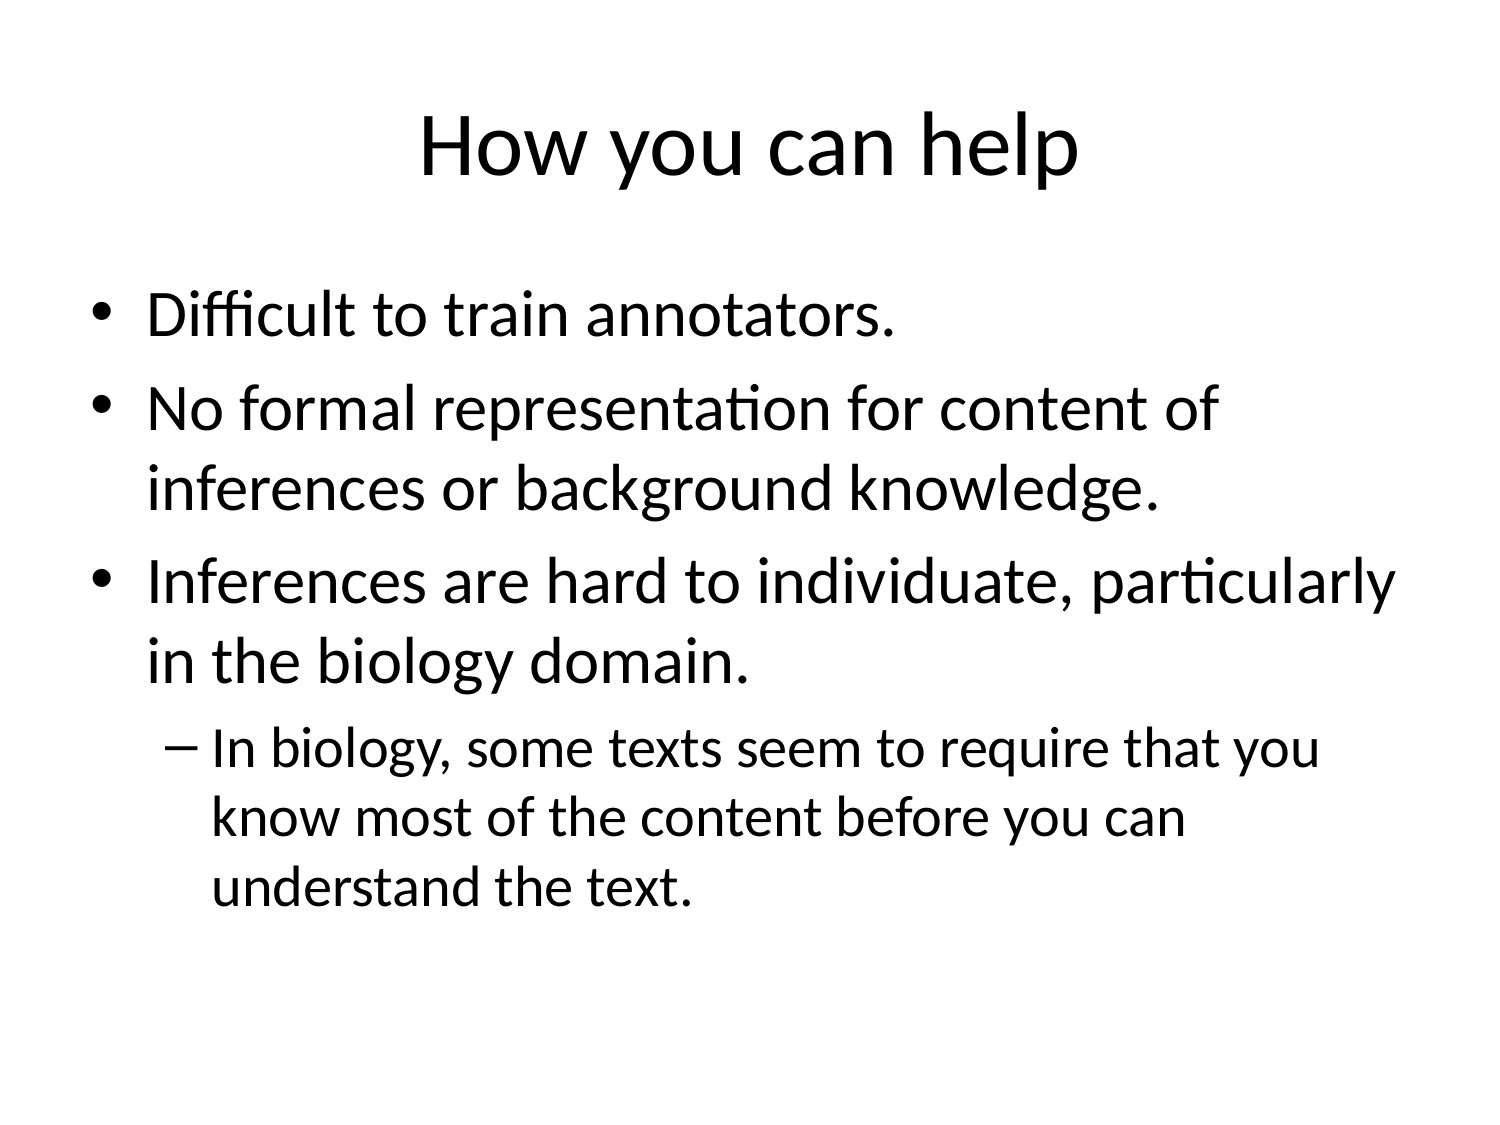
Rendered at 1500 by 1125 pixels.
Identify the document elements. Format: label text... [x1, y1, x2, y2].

title How you can help [75, 45, 1425, 233]
list Difficult to train annotators. No formal representation for content of inferences or background knowledge. Inferences are hard to individuate, particularly in the biology domain. In biology, some texts seem to require that you know most of the content before you can understand the text. [75, 262, 1425, 1005]
